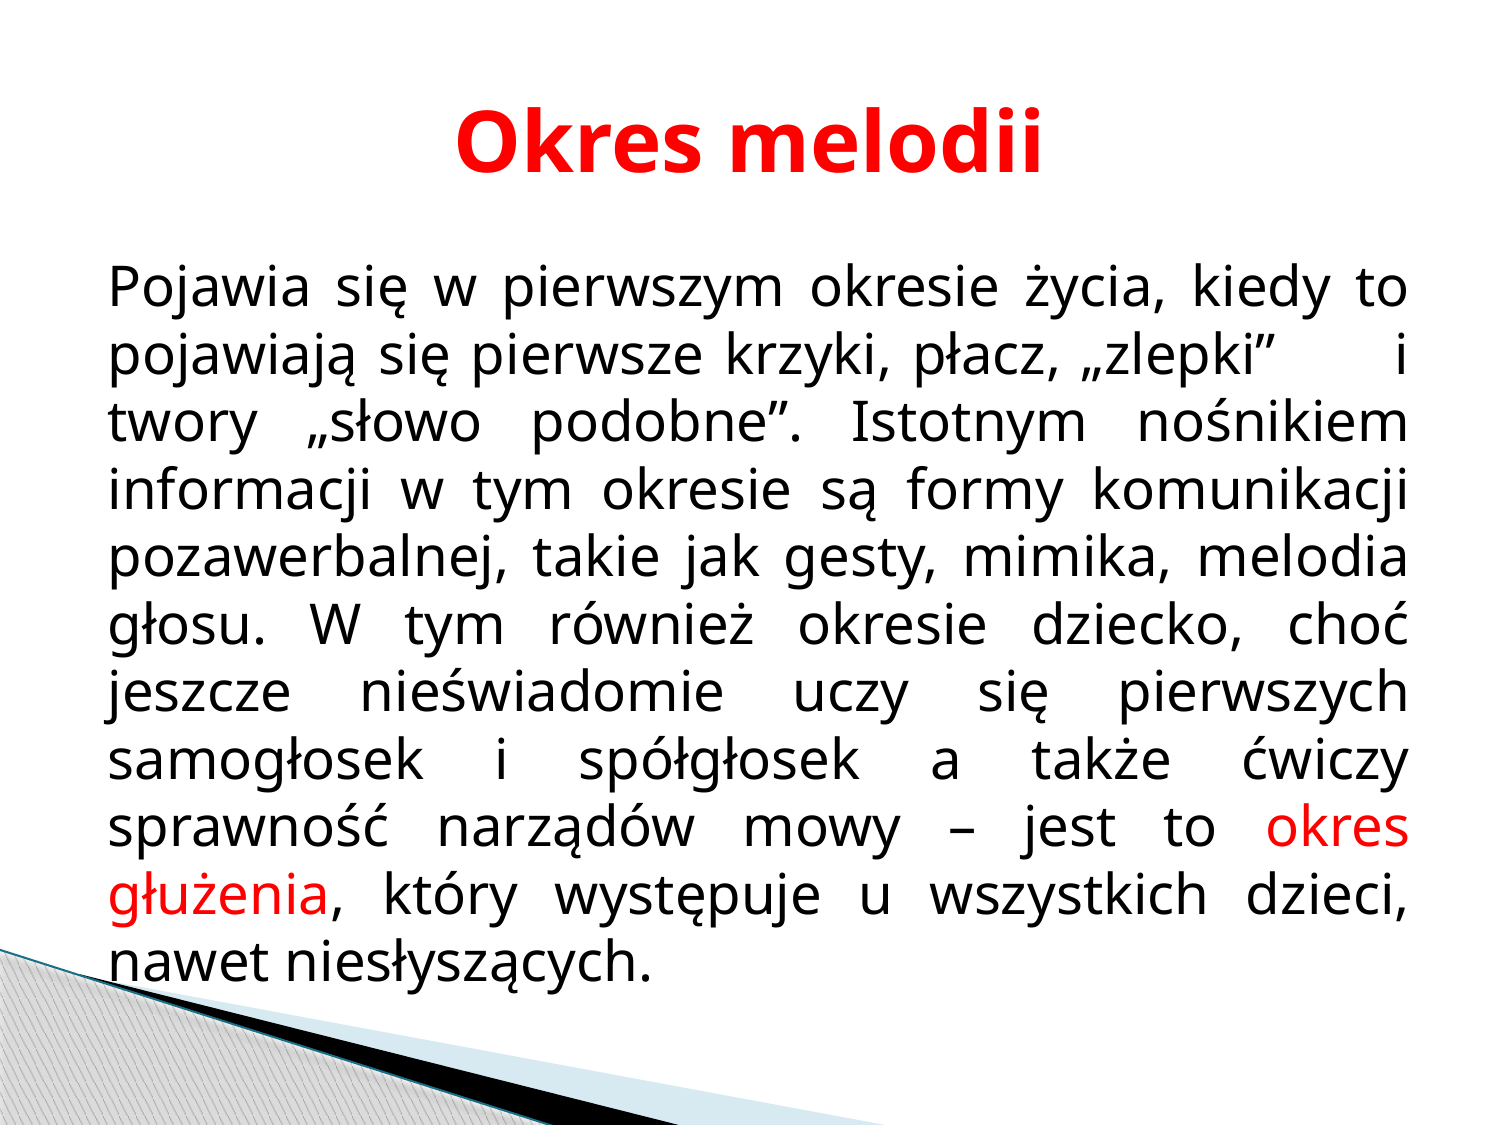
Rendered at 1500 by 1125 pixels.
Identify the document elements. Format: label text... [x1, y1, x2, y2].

title Okres melodii [75, 45, 1425, 233]
list Pojawia się w pierwszym okresie życia, kiedy to pojawiają się pierwsze krzyki, płacz, „zlepki” i twory „słowo podobne”. Istotnym nośnikiem informacji w tym okresie są formy komunikacji pozawerbalnej, takie jak gesty, mimika, melodia głosu. W tym również okresie dziecko, choć jeszcze nieświadomie uczy się pierwszych samogłosek i spółgłosek a także ćwiczy sprawność narządów mowy – jest to okres głużenia, który występuje u wszystkich dzieci, nawet niesłyszących. [75, 243, 1425, 1055]
